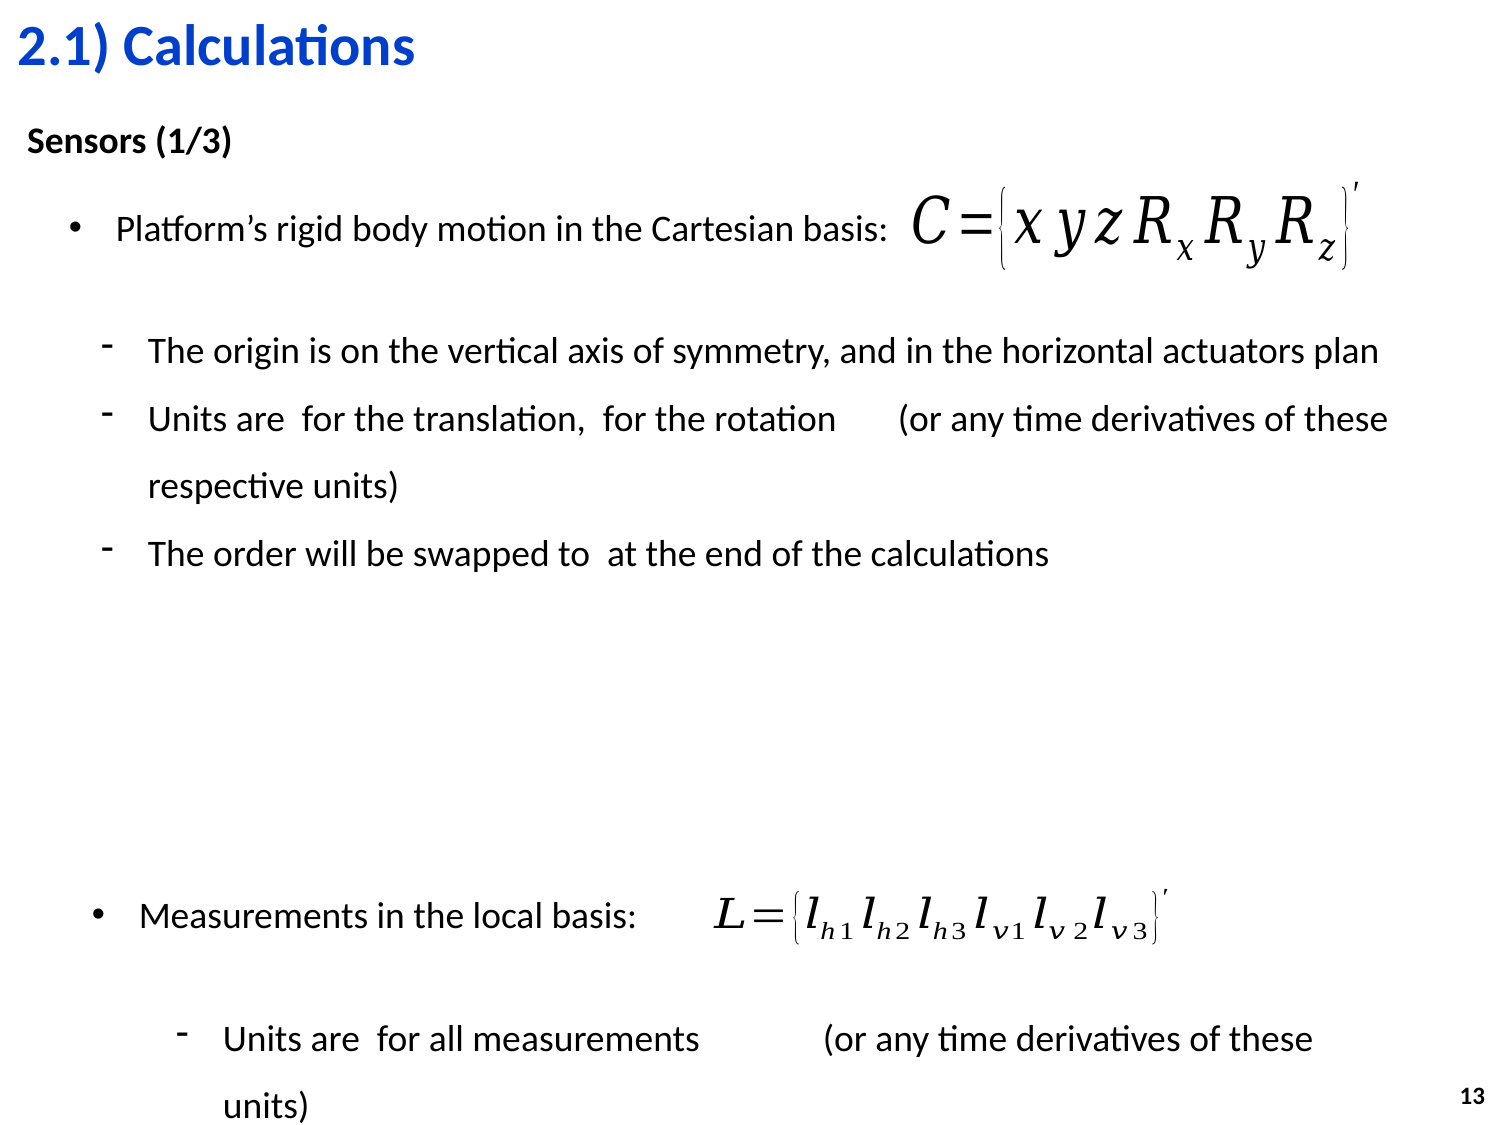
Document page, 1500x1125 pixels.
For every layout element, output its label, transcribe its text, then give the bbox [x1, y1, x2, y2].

text_box Platform’s rigid body motion in the Cartesian basis: [54, 196, 905, 257]
text_box Sensors (1/3) [12, 108, 248, 169]
text_box 2.1) Calculations [3, 0, 431, 85]
slide_number 13 [1437, 1065, 1500, 1125]
text_box Measurements in the local basis: [77, 883, 653, 944]
